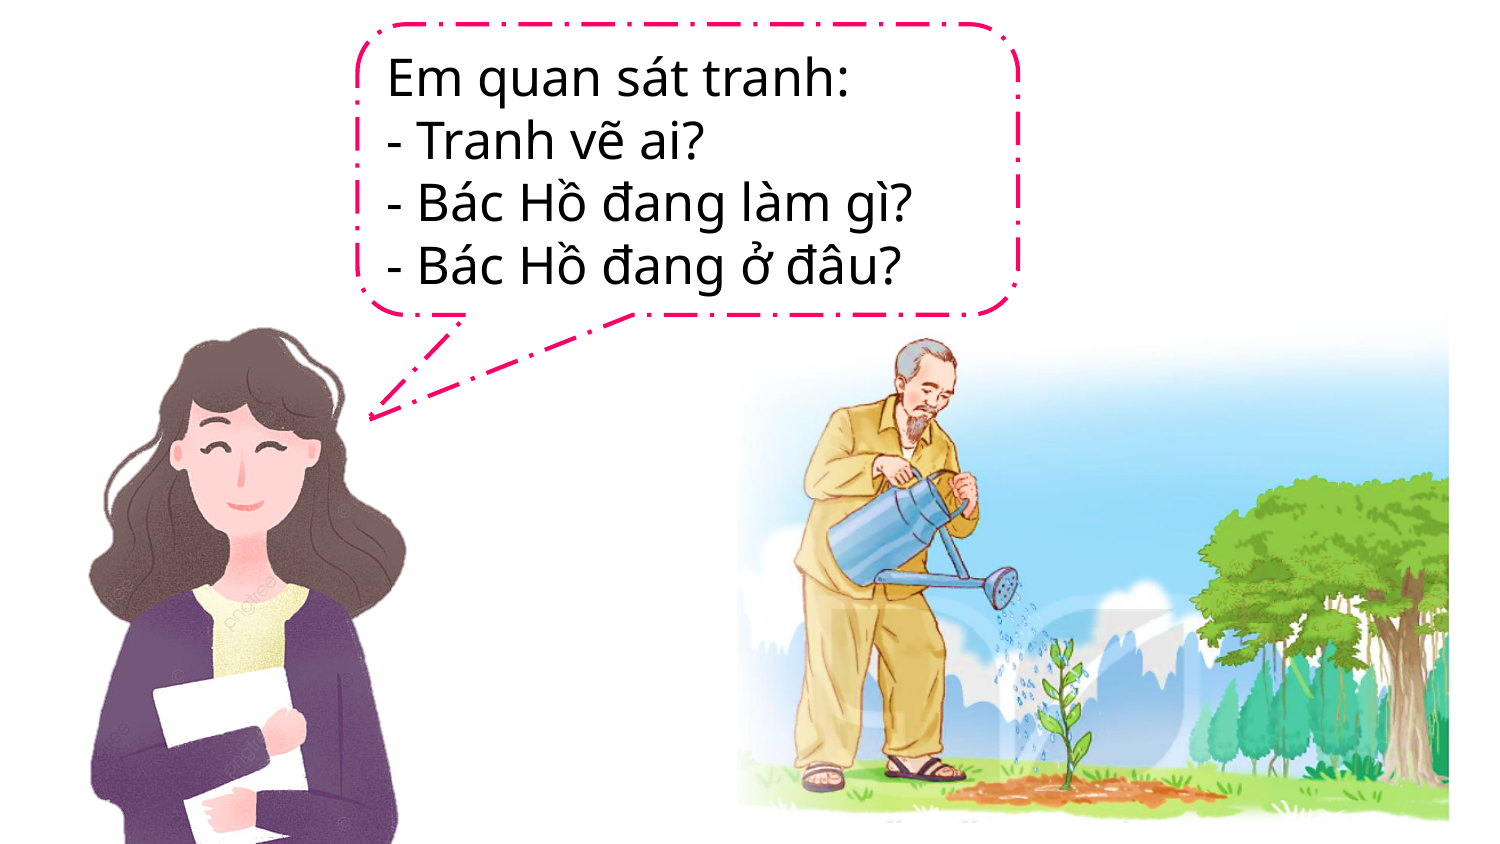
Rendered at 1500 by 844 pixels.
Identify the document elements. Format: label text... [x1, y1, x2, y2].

picture [0, 218, 601, 844]
picture [737, 314, 1451, 824]
text_box Em quan sát tranh: - Tranh vẽ ai? - Bác Hồ đang làm gì? - Bác Hồ đang ở đâu? [355, 22, 1021, 329]
